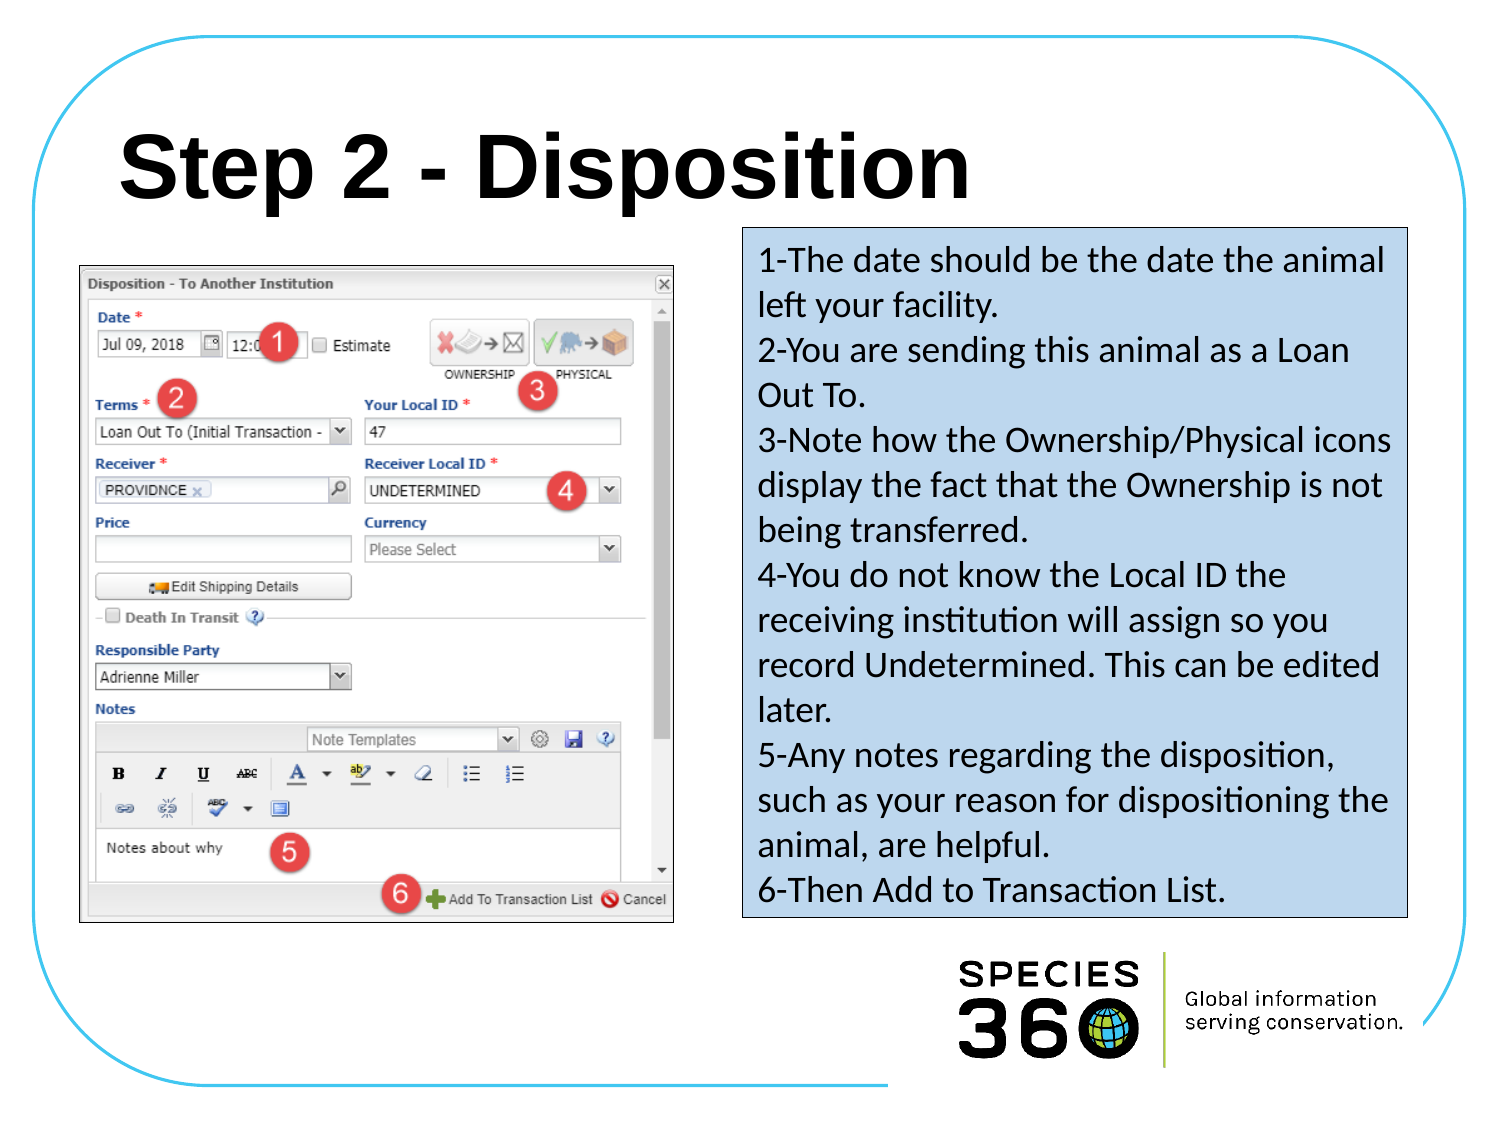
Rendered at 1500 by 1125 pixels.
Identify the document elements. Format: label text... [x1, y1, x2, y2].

picture [954, 944, 1407, 1075]
picture [79, 265, 674, 923]
text_box 1-The date should be the date the animal left your facility. 2-You are sending this animal as a Loan Out To. 3-Note how the Ownership/Physical icons display the fact that the Ownership is not being transferred. 4-You do not know the Local ID the receiving institution will assign so you record Undetermined. This can be edited later. 5-Any notes regarding the disposition, such as your reason for dispositioning the animal, are helpful. 6-Then Add to Transaction List. [742, 227, 1408, 918]
title Step 2 - Disposition [103, 59, 1397, 278]
